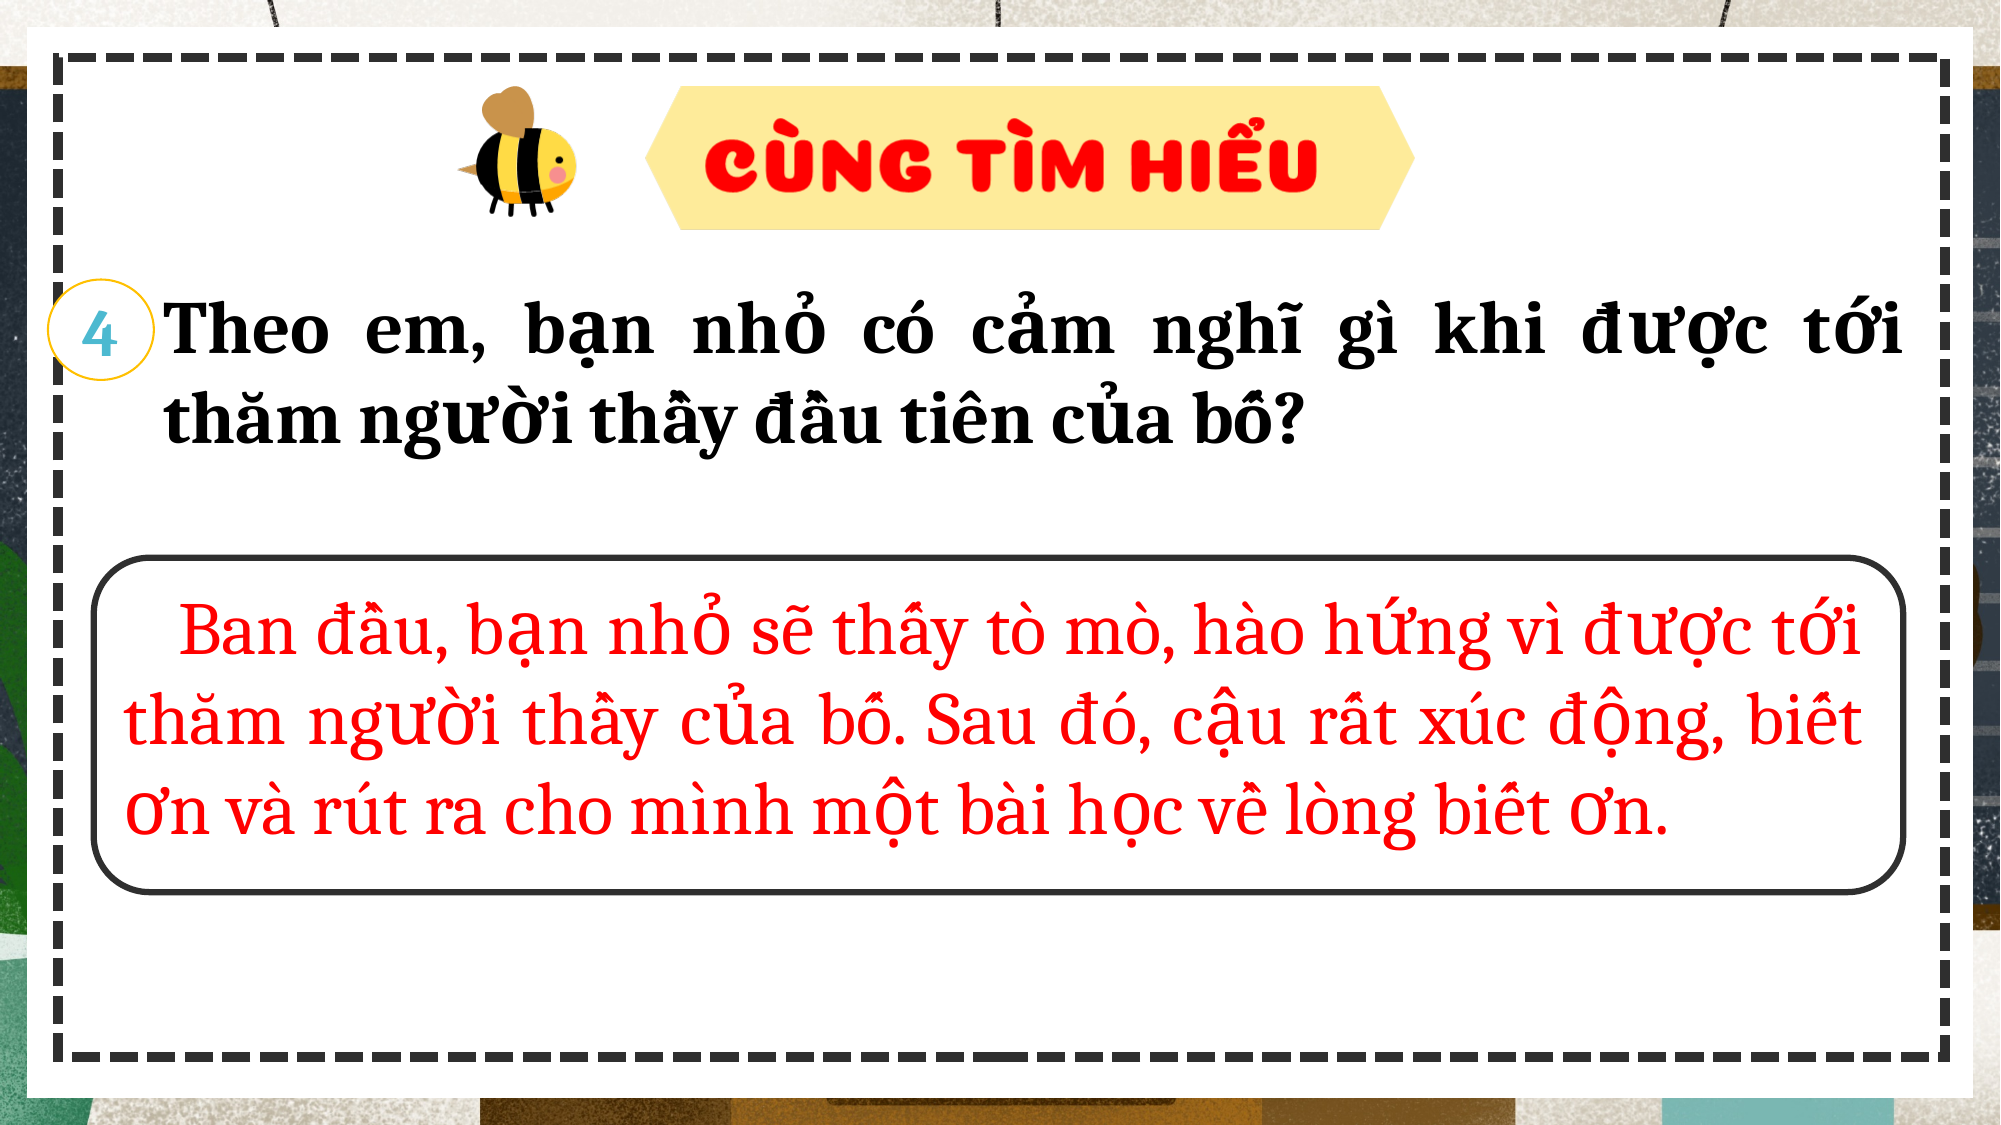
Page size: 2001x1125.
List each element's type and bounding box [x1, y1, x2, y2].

text_box [47, 271, 1921, 469]
text_box [93, 557, 1904, 893]
picture [0, 0, 2000, 1125]
text_box [33, 393, 1957, 483]
